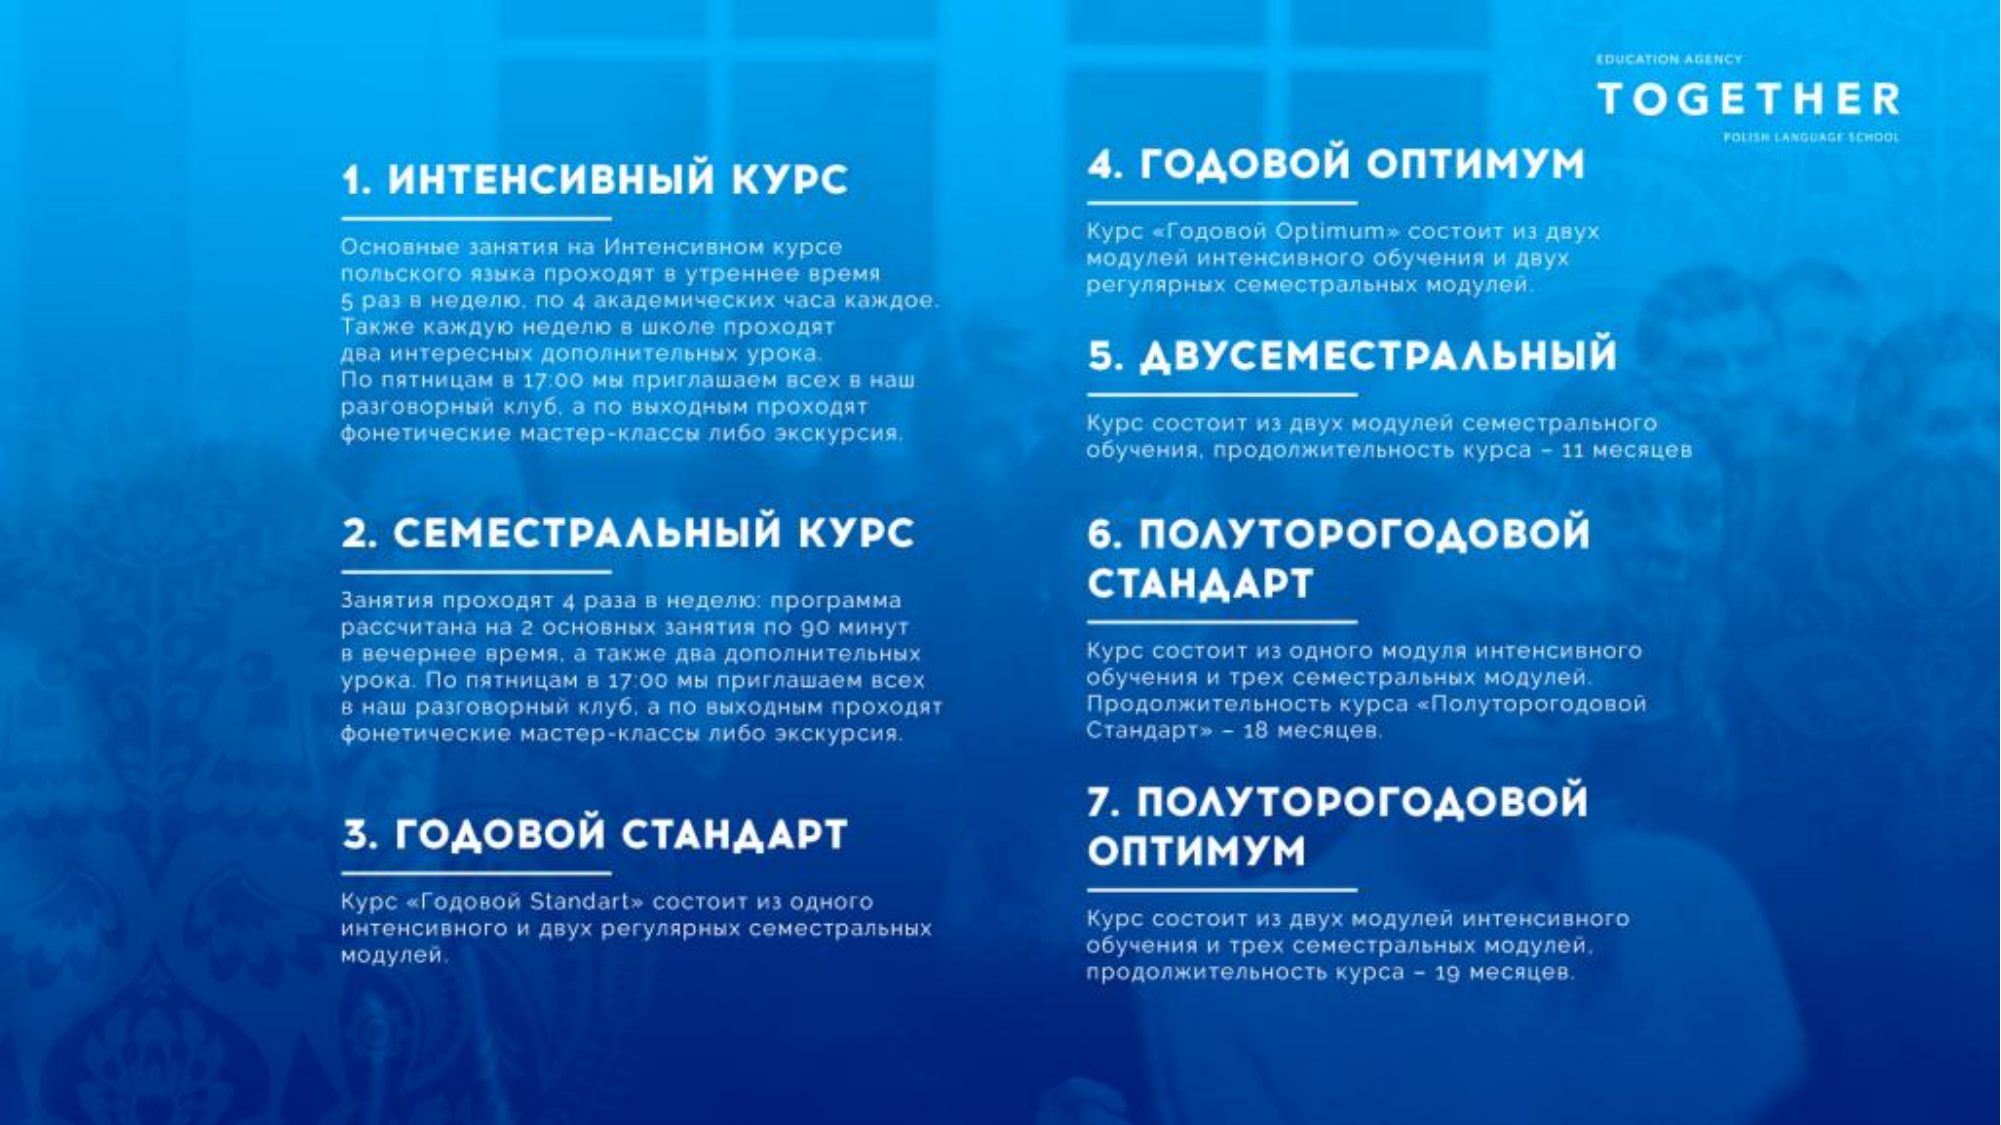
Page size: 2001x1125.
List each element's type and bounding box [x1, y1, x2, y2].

list [0, 0, 2000, 1125]
